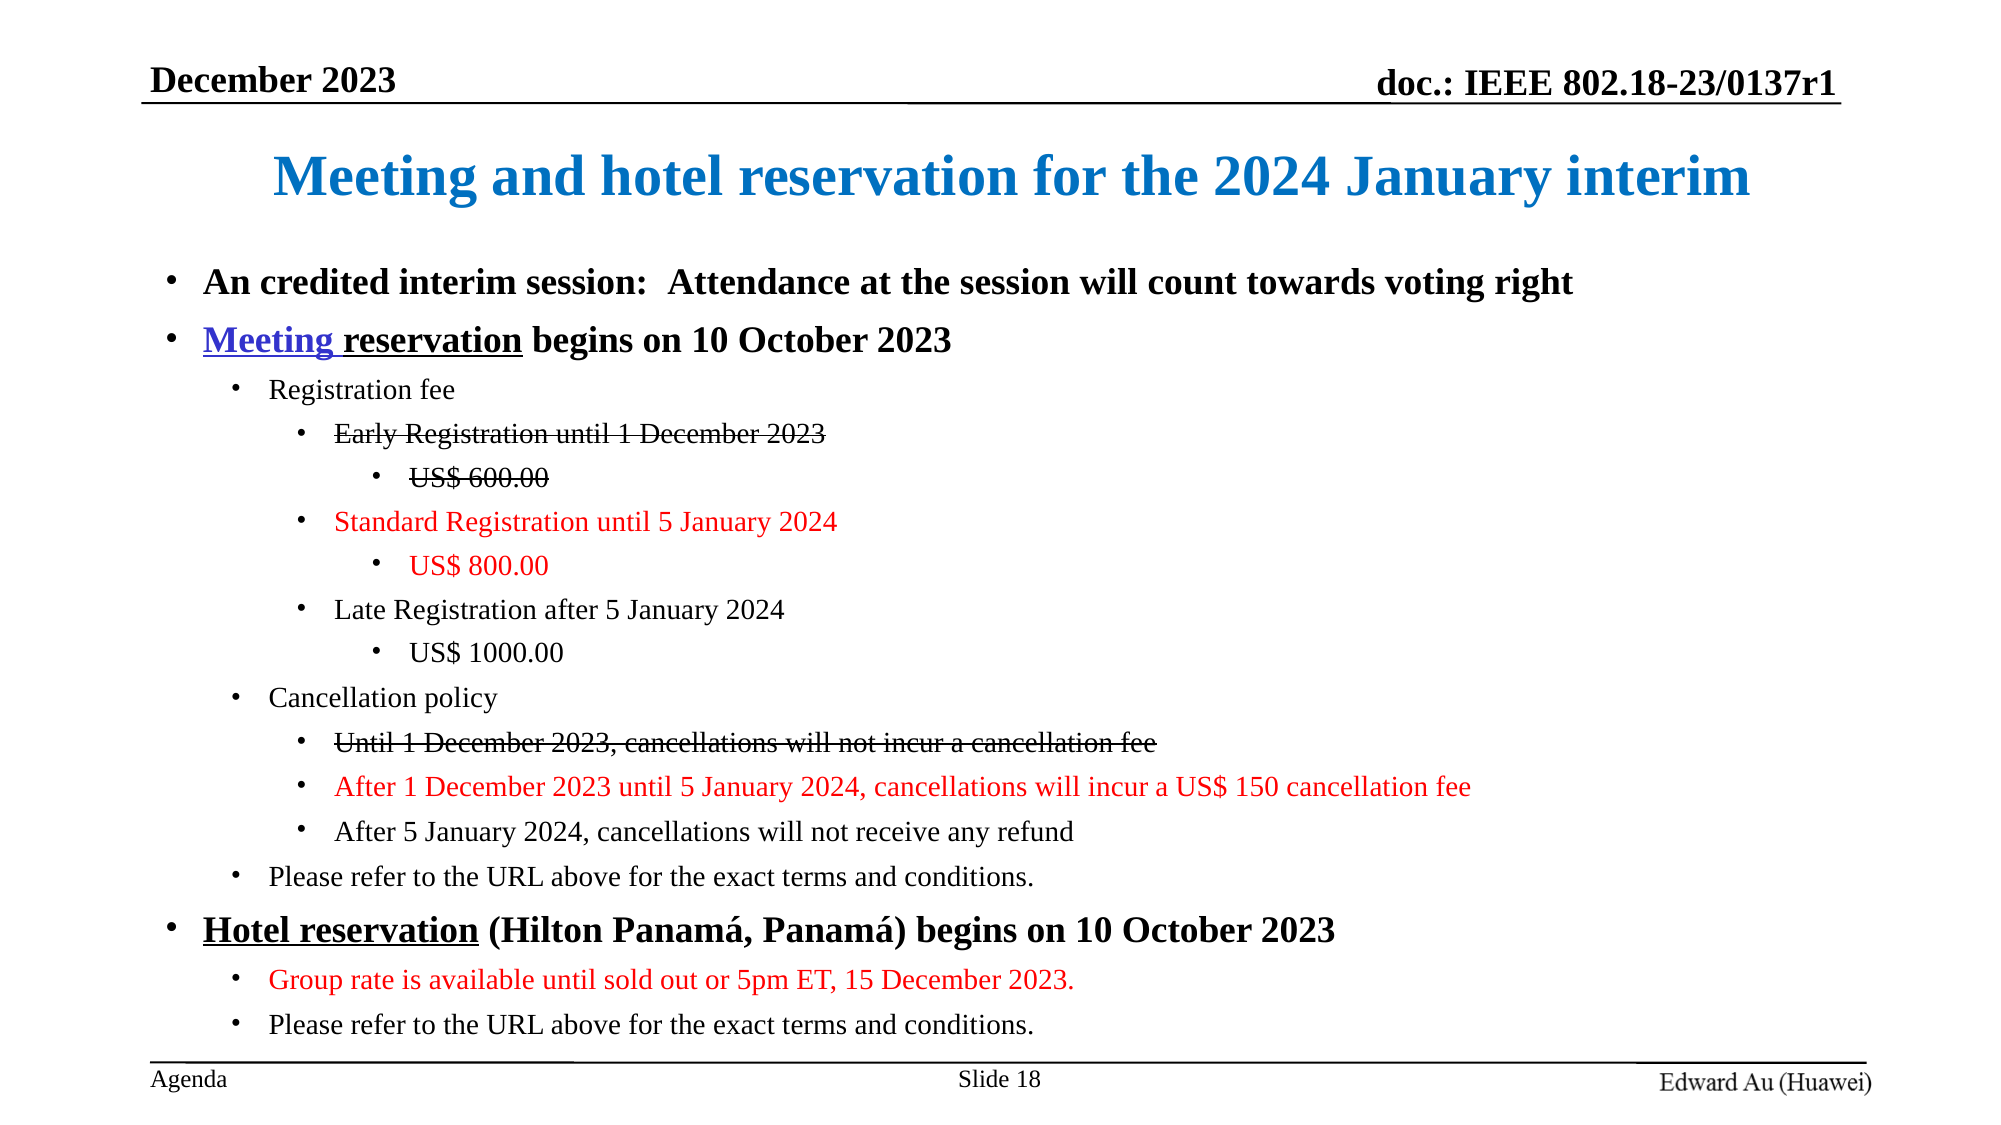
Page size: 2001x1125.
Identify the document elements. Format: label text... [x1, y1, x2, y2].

slide_number Slide 18 [933, 1061, 1067, 1123]
list An credited interim session: Attendance at the session will count towards voting right Meeting reservation begins on 10 October 2023 Registration fee Early Registration until 1 December 2023 US$ 600.00 Standard Registration until 5 January 2024 US$ 800.00 Late Registration after 5 January 2024 US$ 1000.00 Cancellation policy Until 1 December 2023, cancellations will not incur a cancellation fee After 1 December 2023 until 5 January 2024, cancellations will incur a US$ 150 cancellation fee After 5 January 2024, cancellations will not receive any refund Please refer to the URL above for the exact terms and conditions. Hotel reservation (Hilton Panamá, Panamá) begins on 10 October 2023 Group rate is available until sold out or 5pm ET, 15 December 2023. Please refer to the URL above for the exact terms and conditions. [149, 249, 1844, 1059]
picture [1174, 1058, 1887, 1113]
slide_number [149, 54, 651, 101]
title Meeting and hotel reservation for the 2024 January interim [162, 99, 1864, 246]
